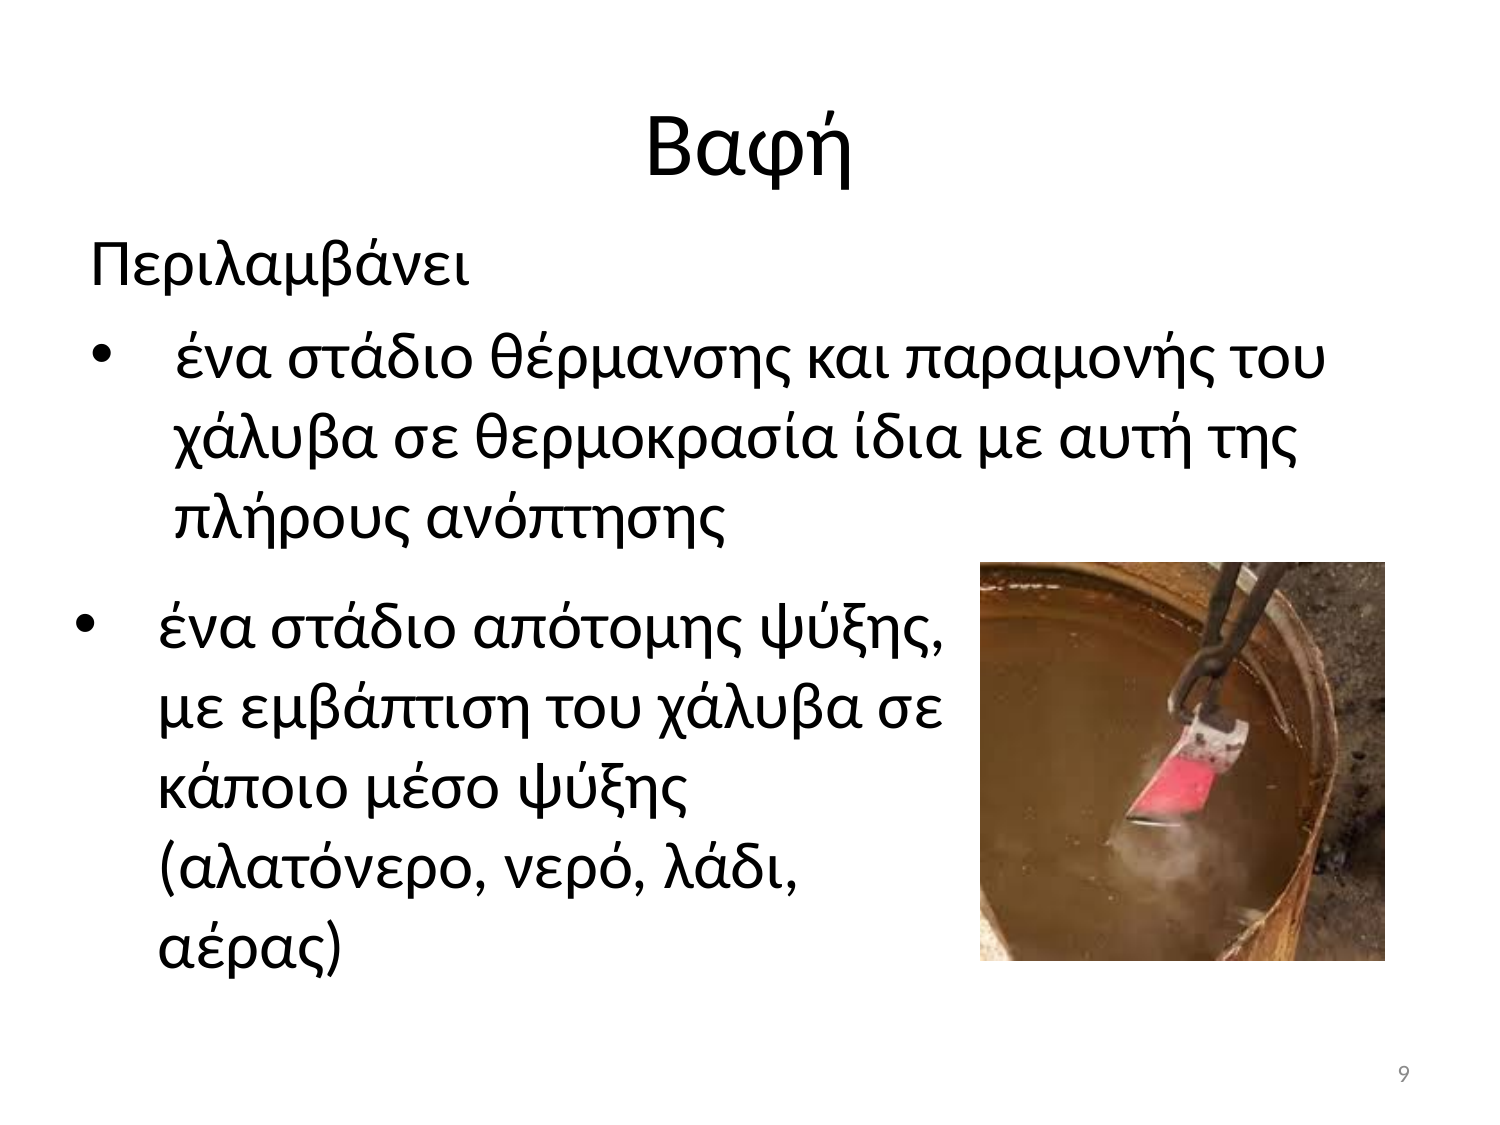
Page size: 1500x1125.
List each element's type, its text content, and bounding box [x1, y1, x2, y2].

title Βαφή [75, 45, 1425, 210]
text_box ένα στάδιο απότομης ψύξης, με εμβάπτιση του χάλυβα σε κάποιο μέσο ψύξης (αλατόνερο, νερό, λάδι, αέρας) [58, 574, 985, 1030]
picture [980, 562, 1385, 962]
list Περιλαμβάνει ένα στάδιο θέρμανσης και παραμονής του χάλυβα σε θερμοκρασία ίδια με αυτή της πλήρους ανόπτησης [75, 210, 1425, 1005]
slide_number 9 [1074, 1042, 1425, 1103]
